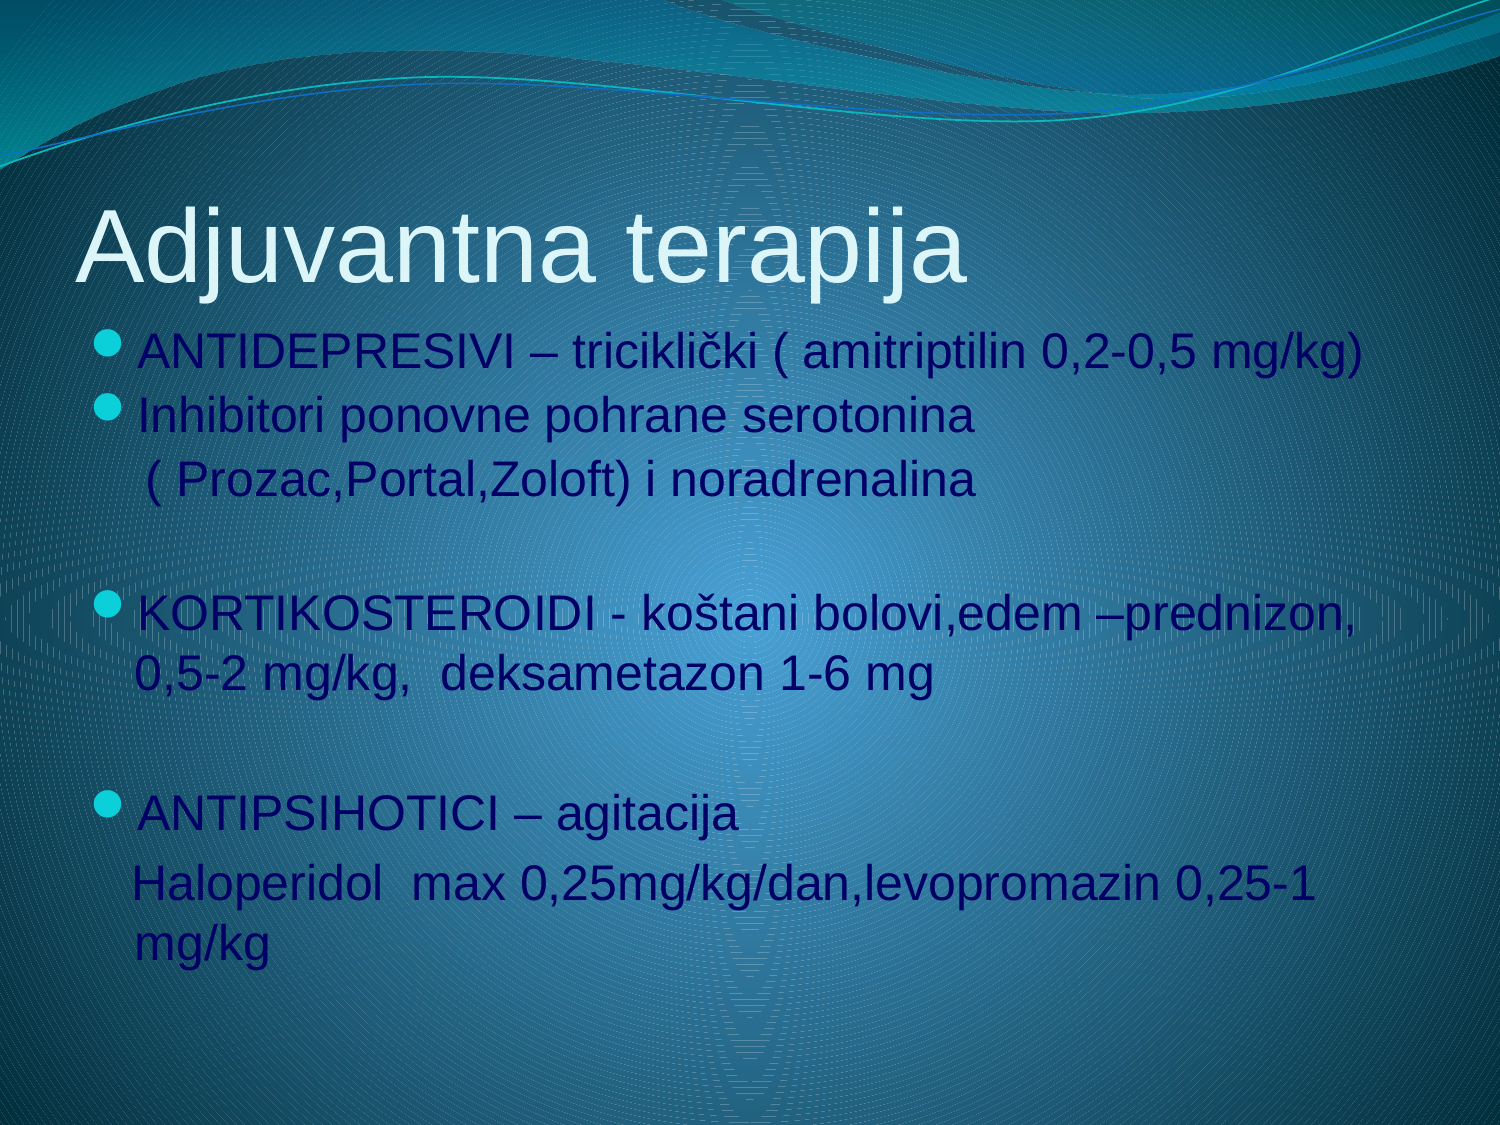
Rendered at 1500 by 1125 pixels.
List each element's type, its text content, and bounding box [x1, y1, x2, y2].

list ANTIDEPRESIVI – triciklički ( amitriptilin 0,2-0,5 mg/kg) Inhibitori ponovne pohrane serotonina ( Prozac,Portal,Zoloft) i noradrenalina KORTIKOSTEROIDI - koštani bolovi,edem –prednizon, 0,5-2 mg/kg, deksametazon 1-6 mg ANTIPSIHOTICI – agitacija Haloperidol max 0,25mg/kg/dan,levopromazin 0,25-1 mg/kg [75, 317, 1425, 1038]
title Adjuvantna terapija [75, 115, 1425, 303]
